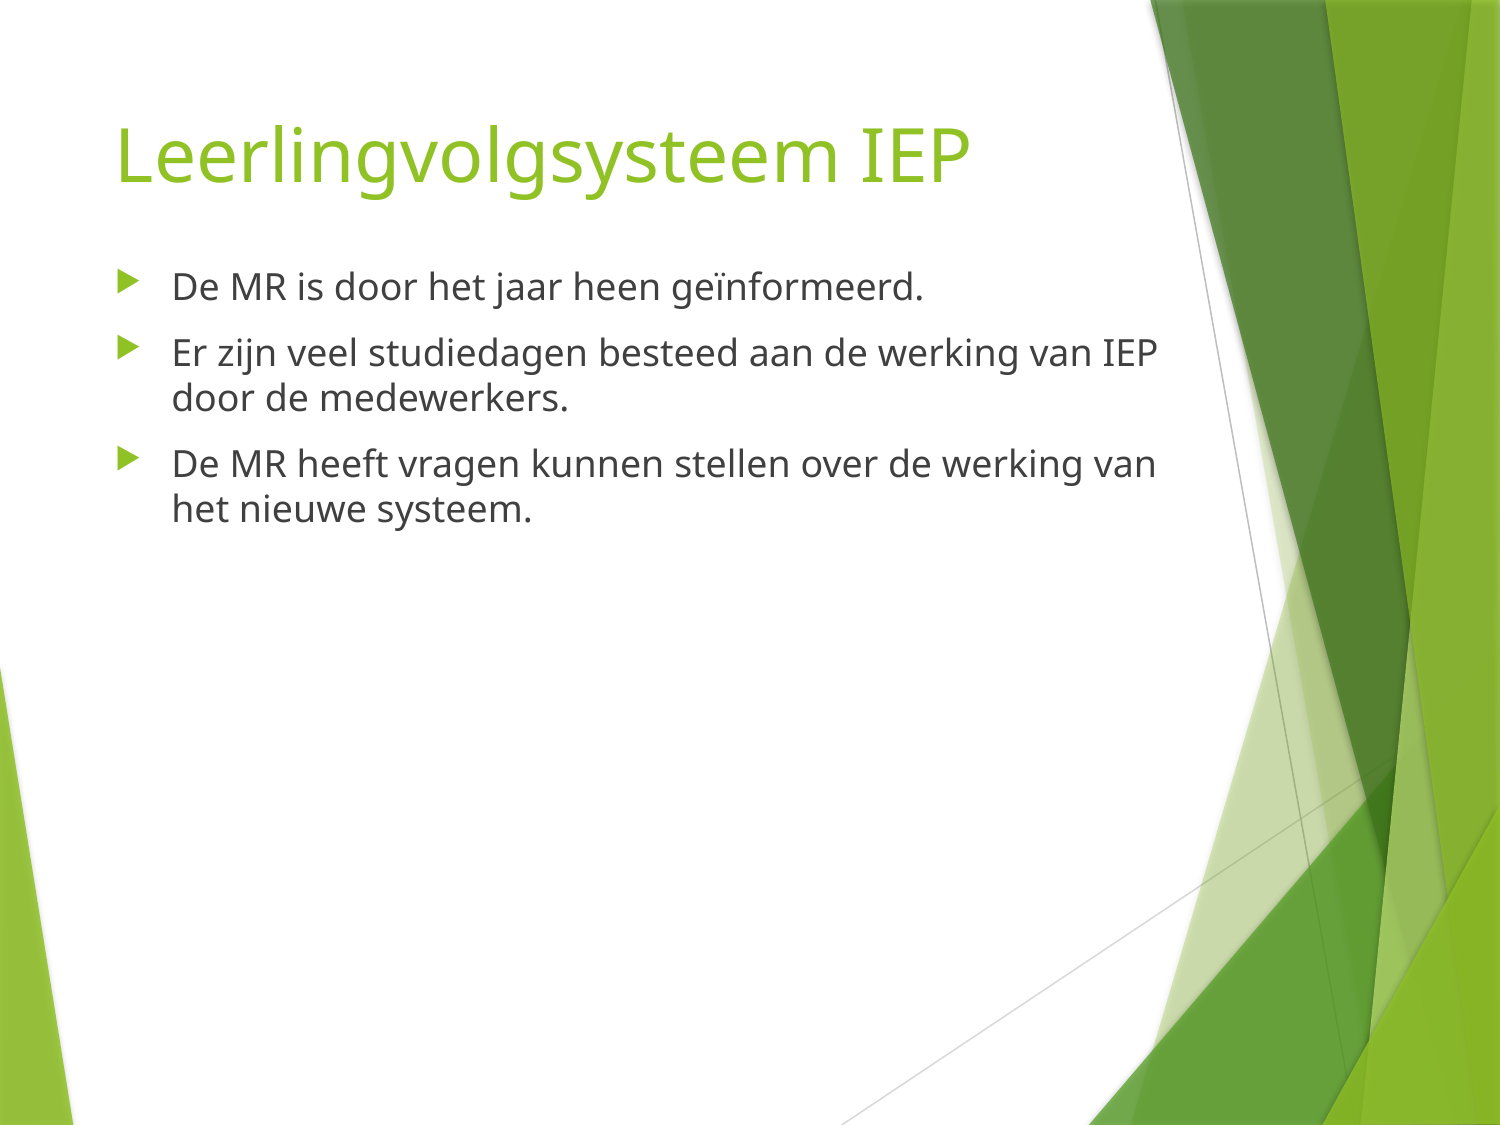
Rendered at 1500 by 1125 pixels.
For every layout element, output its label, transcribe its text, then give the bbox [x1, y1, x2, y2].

title Leerlingvolgsysteem IEP [99, 99, 1142, 255]
list De MR is door het jaar heen geïnformeerd. Er zijn veel studiedagen besteed aan de werking van IEP door de medewerkers. De MR heeft vragen kunnen stellen over de werking van het nieuwe systeem. [99, 255, 1187, 991]
